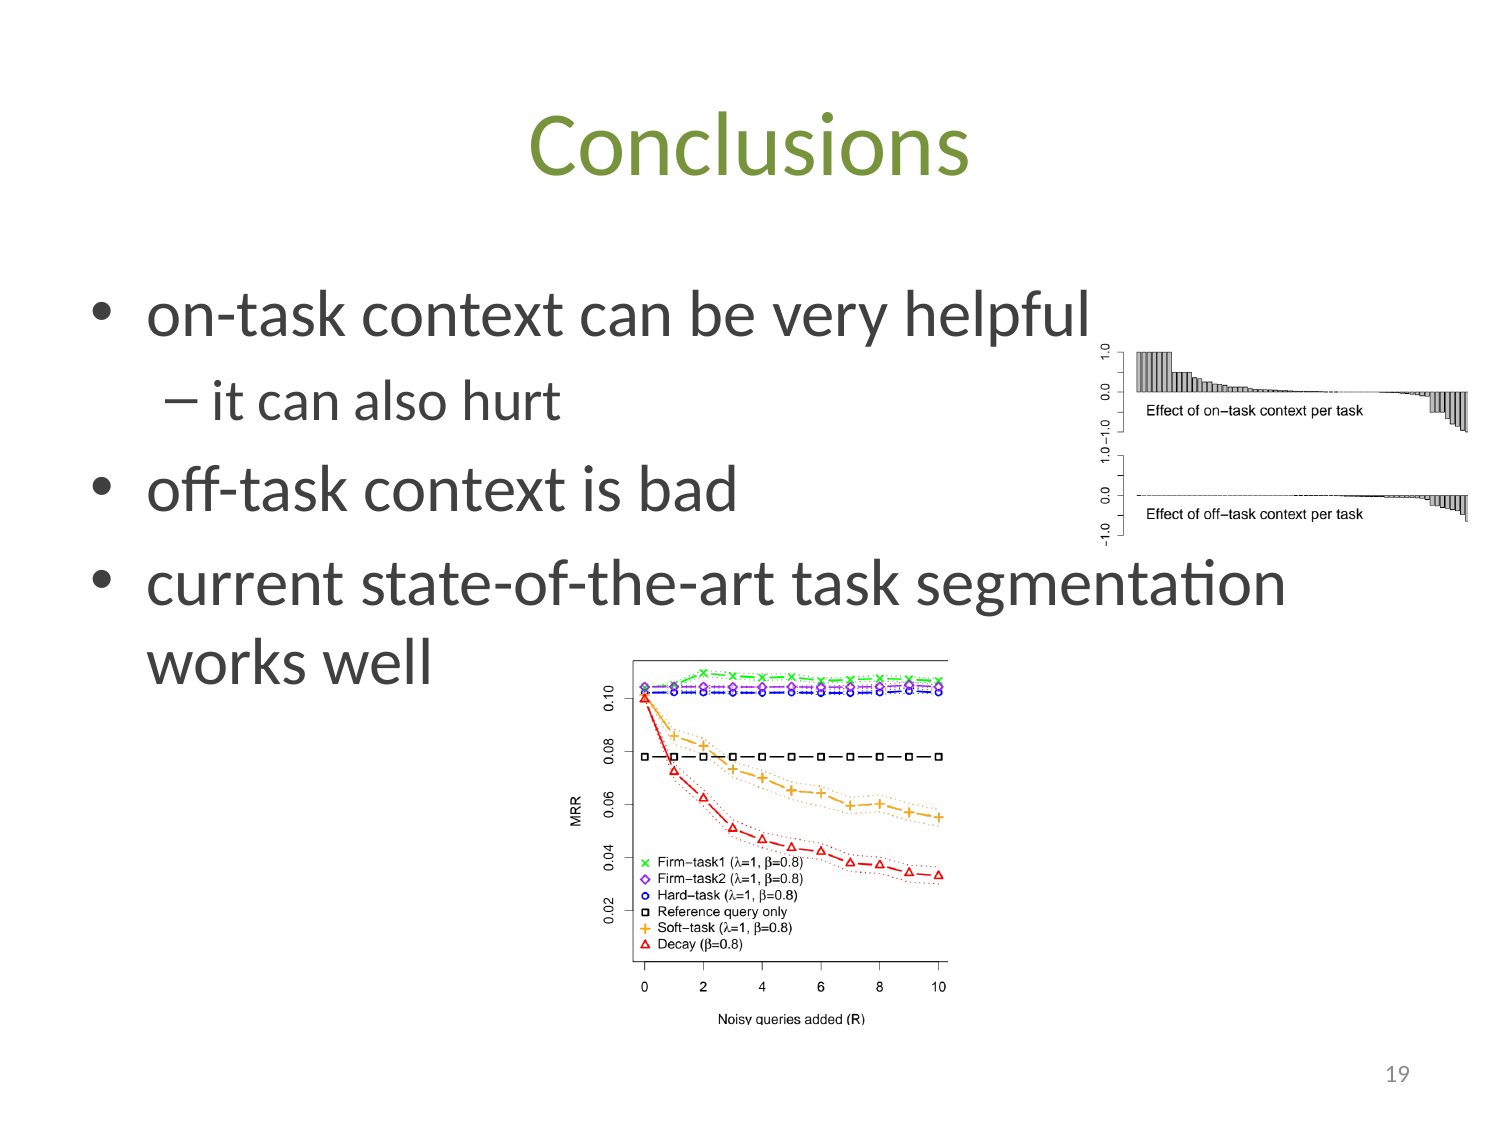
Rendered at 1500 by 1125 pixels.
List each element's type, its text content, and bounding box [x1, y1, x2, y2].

list on-task context can be very helpful it can also hurt off-task context is bad current state-of-the-art task segmentation works well [75, 262, 1425, 1005]
picture [1095, 340, 1469, 546]
title Conclusions [75, 45, 1425, 233]
picture [517, 644, 999, 1026]
slide_number 19 [1074, 1042, 1425, 1103]
